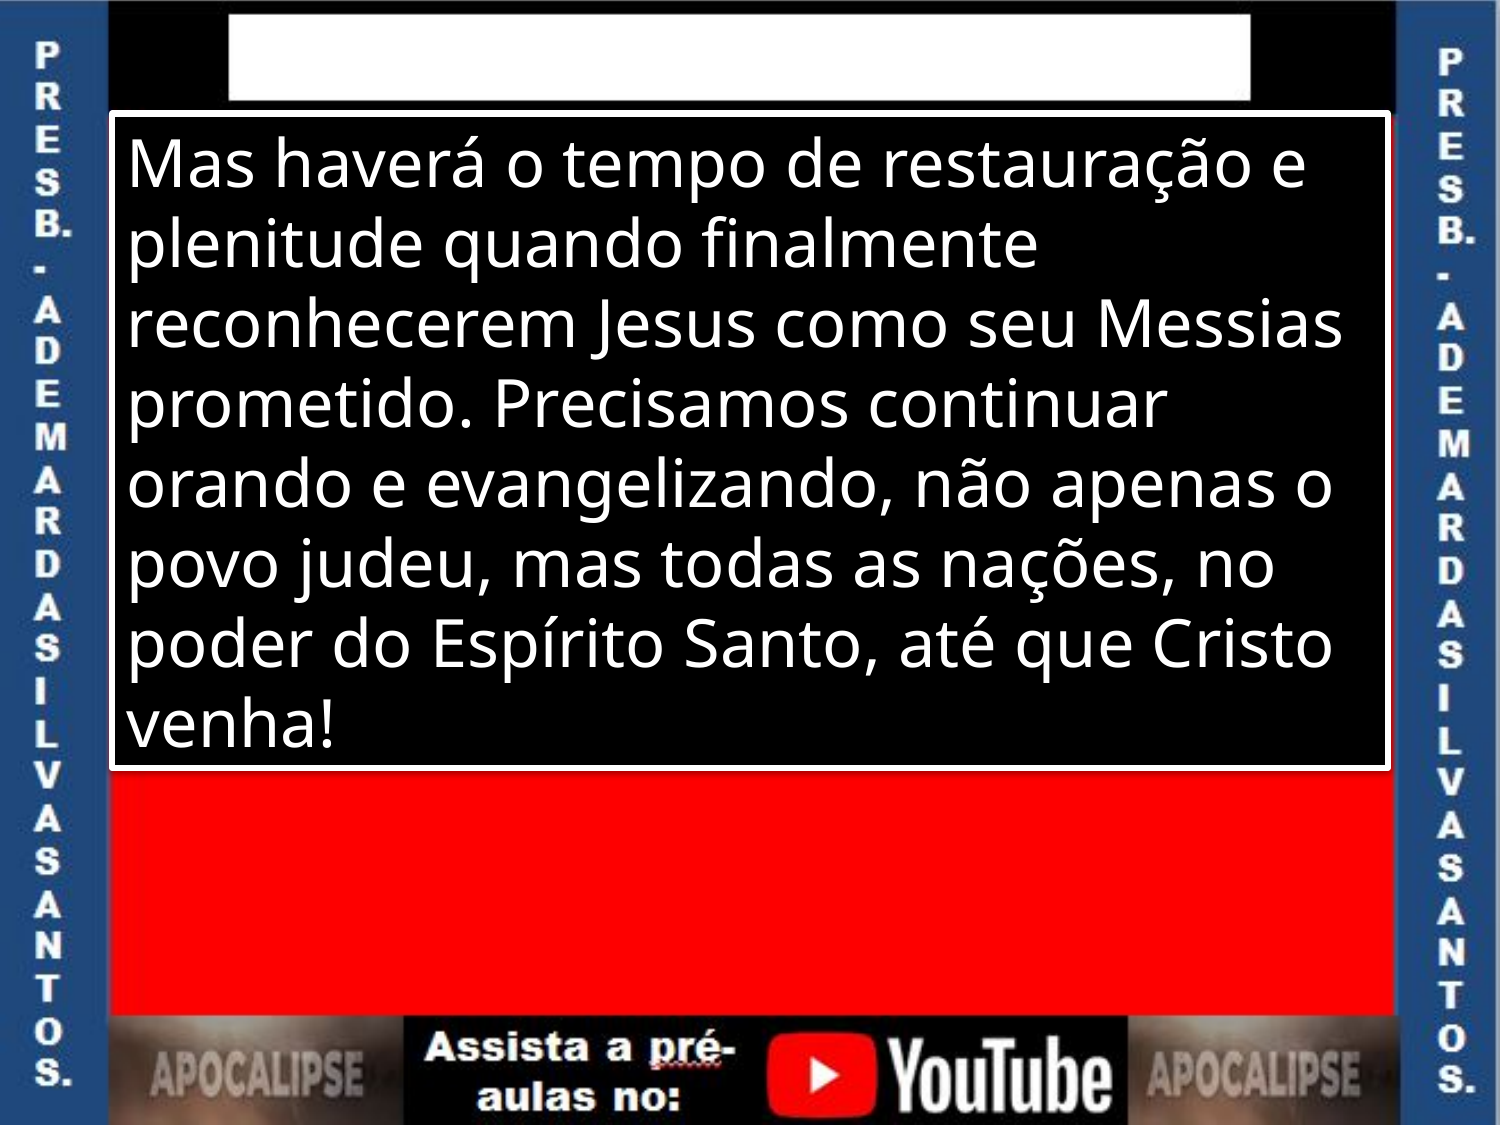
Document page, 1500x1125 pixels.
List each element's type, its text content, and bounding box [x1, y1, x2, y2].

picture [0, 0, 1500, 1125]
text_box Mas haverá o tempo de restauração e plenitude quando finalmente reconhecerem Jesus como seu Messias prometido. Precisamos continuar orando e evangelizando, não apenas o povo judeu, mas todas as nações, no poder do Espírito Santo, até que Cristo venha! [109, 110, 1391, 771]
